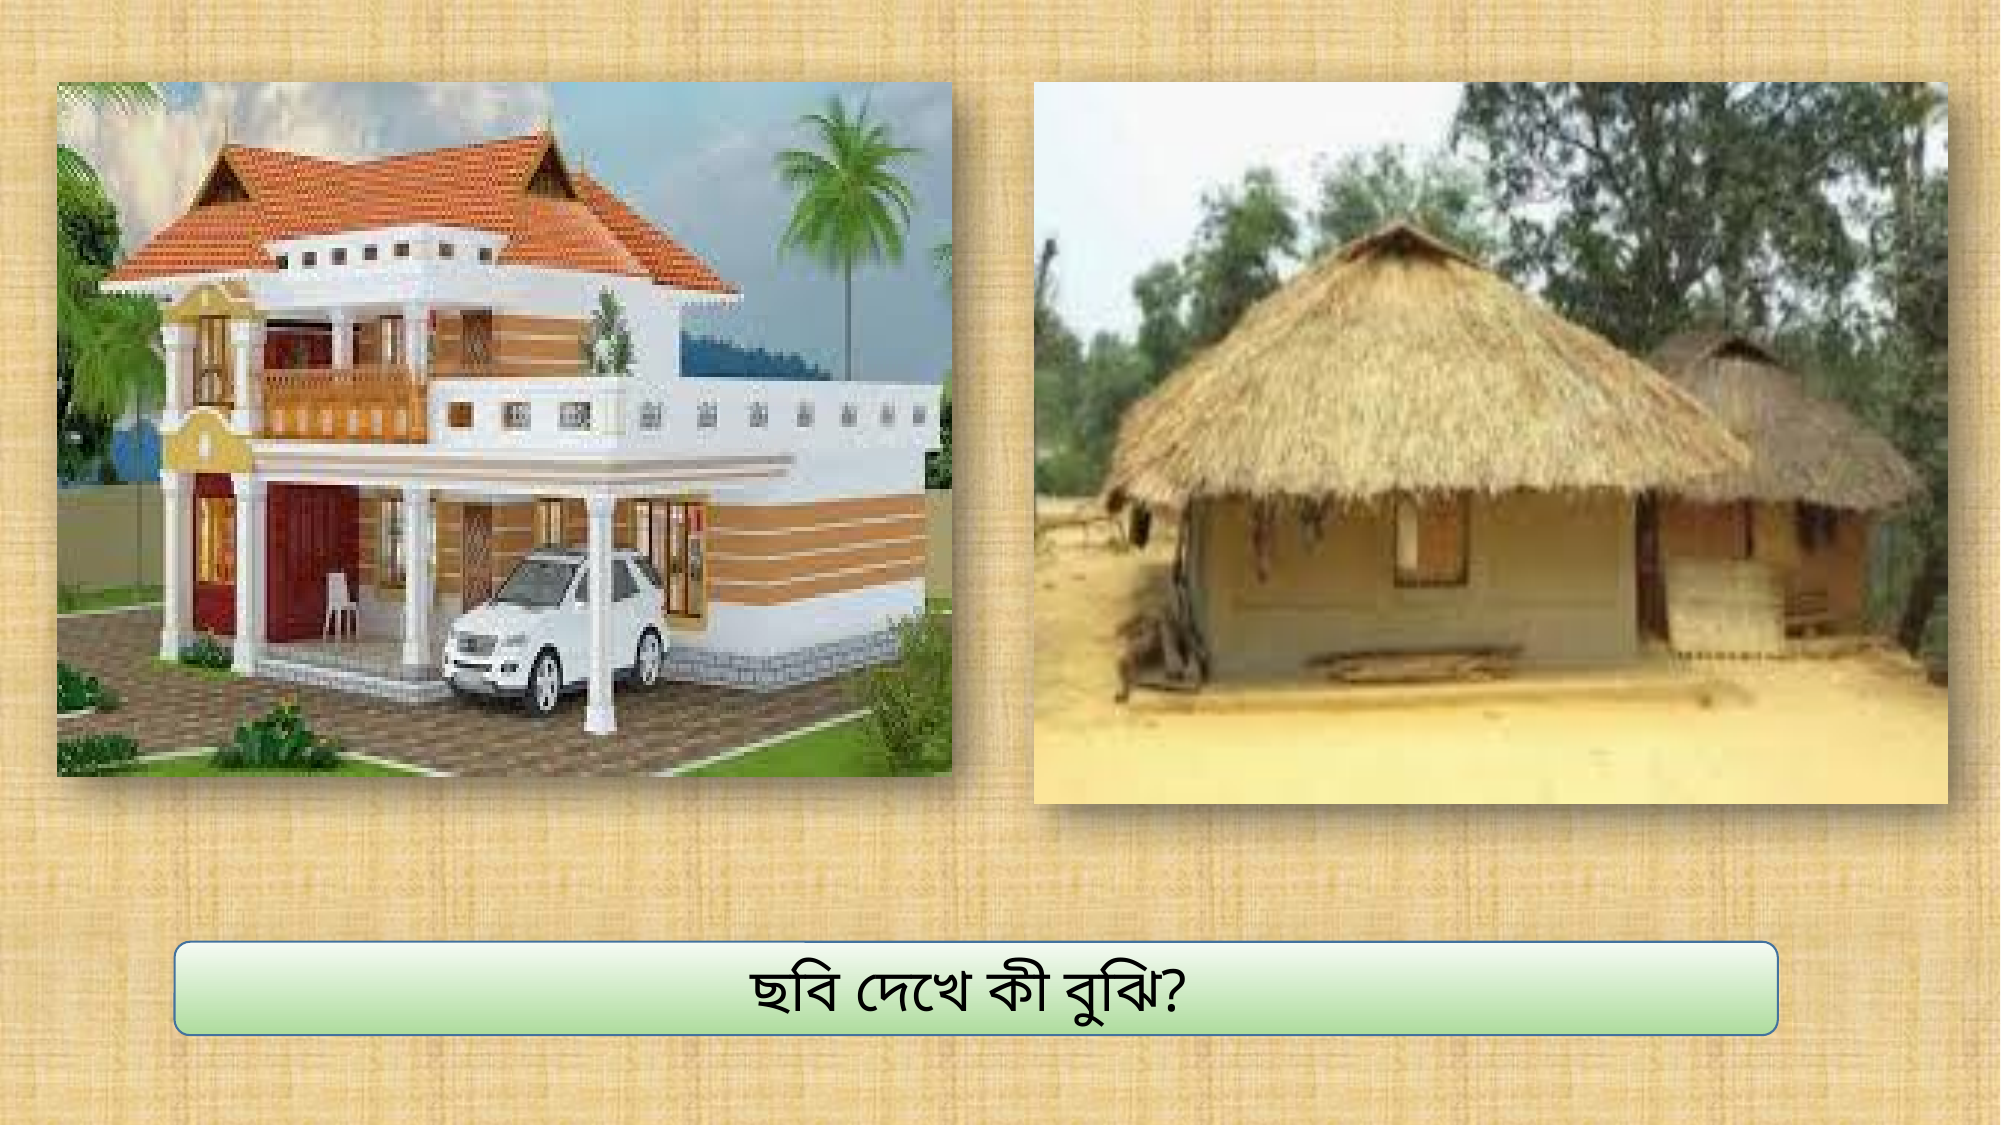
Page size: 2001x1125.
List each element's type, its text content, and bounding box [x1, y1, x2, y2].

text_box ছবি দেখে কী বুঝি? [173, 940, 1779, 1037]
picture [0, 0, 2001, 1125]
